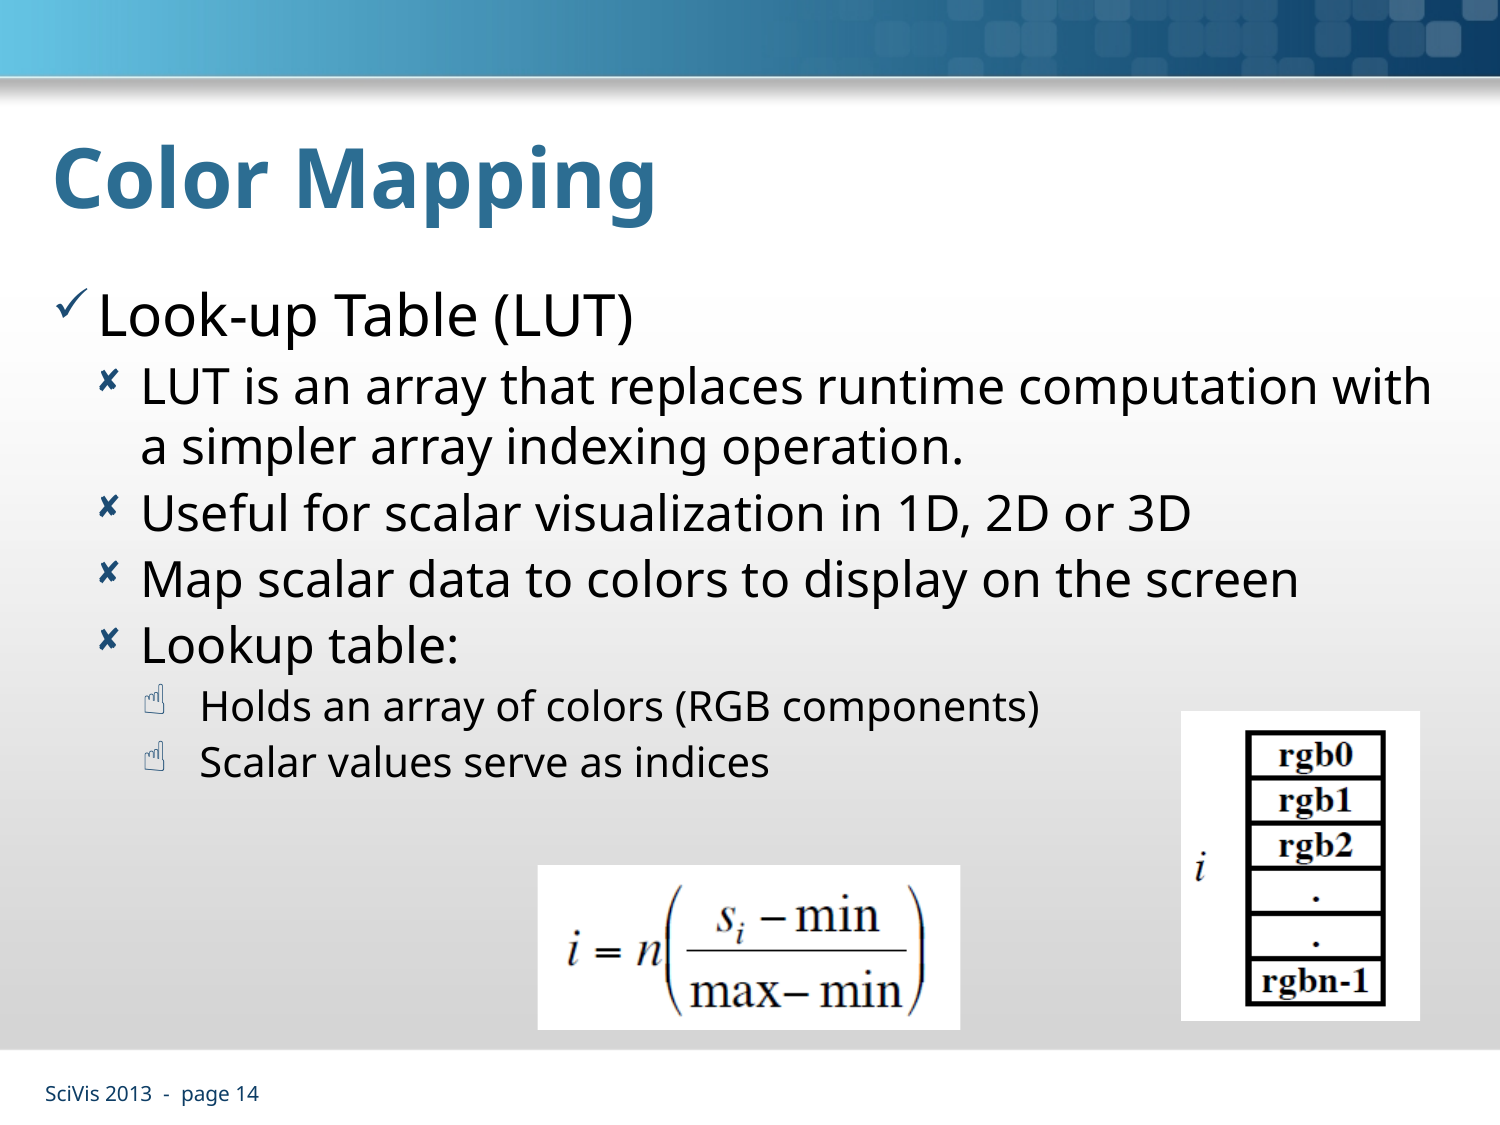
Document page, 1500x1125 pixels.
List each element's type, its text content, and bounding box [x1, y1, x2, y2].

list Look-up Table (LUT) LUT is an array that replaces runtime computation with a simpler array indexing operation. Useful for scalar visualization in 1D, 2D or 3D Map scalar data to colors to display on the screen Lookup table: Holds an array of colors (RGB components) Scalar values serve as indices [52, 271, 1451, 1019]
title Color Mapping [51, 125, 1449, 236]
picture [0, 0, 1500, 1125]
footer SciVis 2013 - page 14 [30, 1073, 484, 1115]
